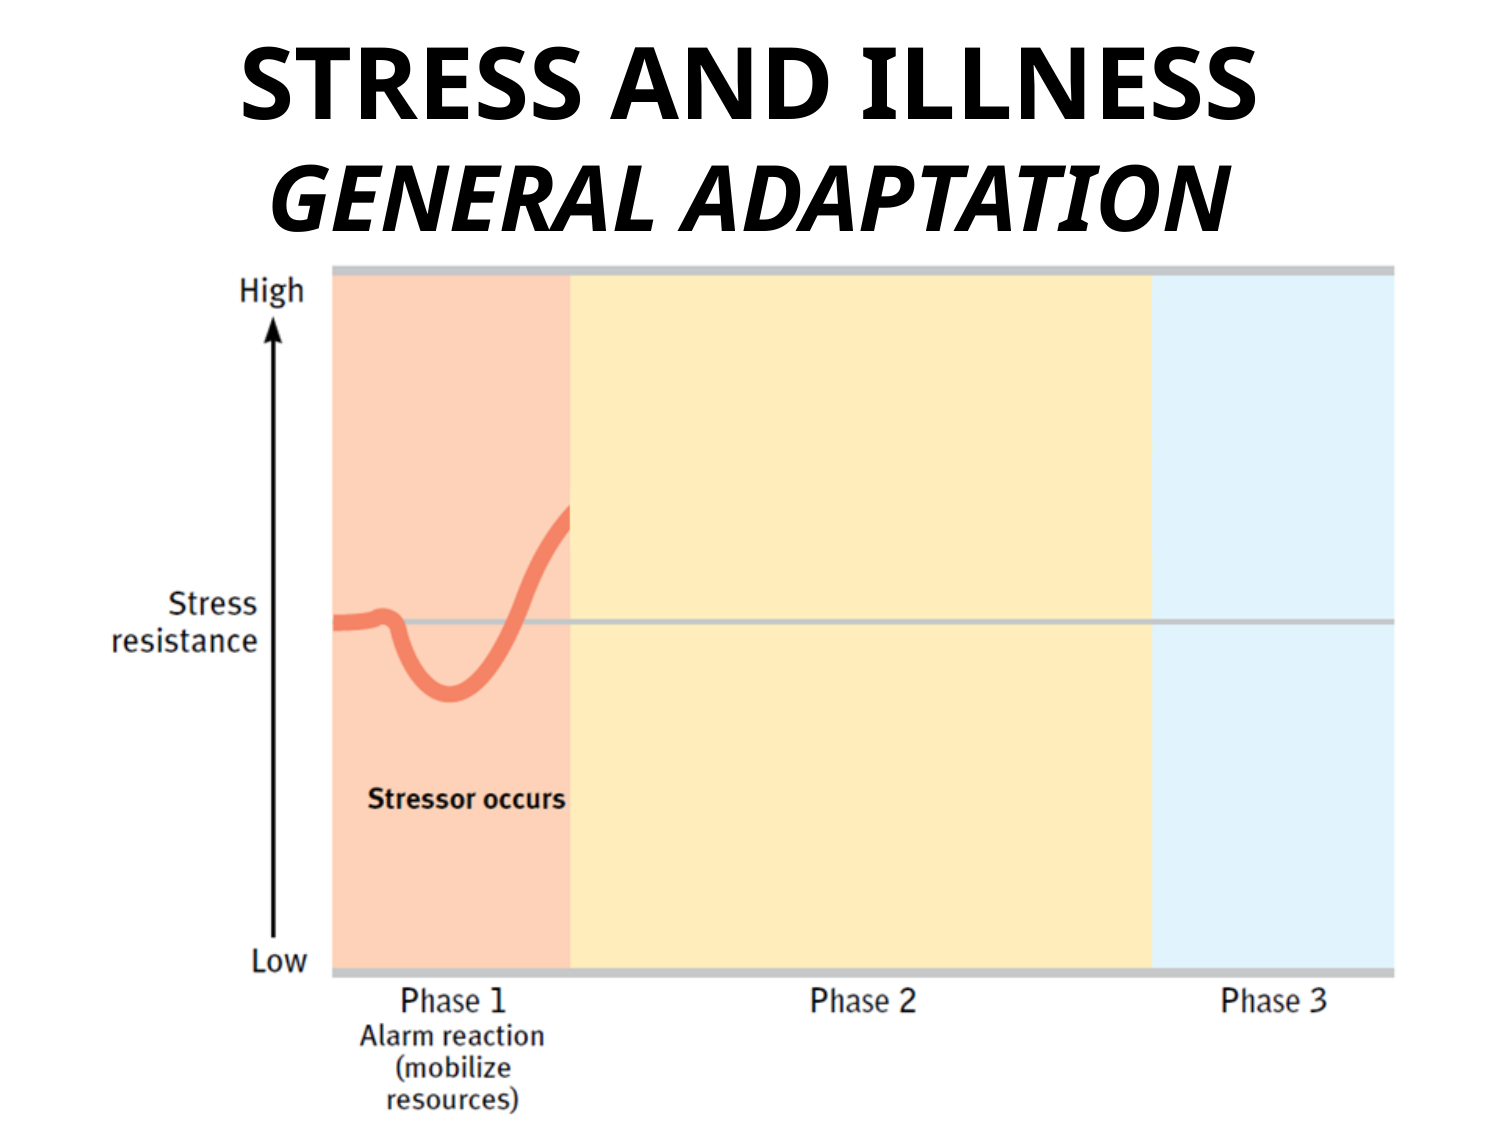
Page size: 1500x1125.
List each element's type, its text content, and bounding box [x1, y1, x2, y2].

picture [101, 259, 1399, 1125]
text_box STRESS AND ILLNESS GENERAL ADAPTATION SYNDROME [0, 12, 1500, 200]
